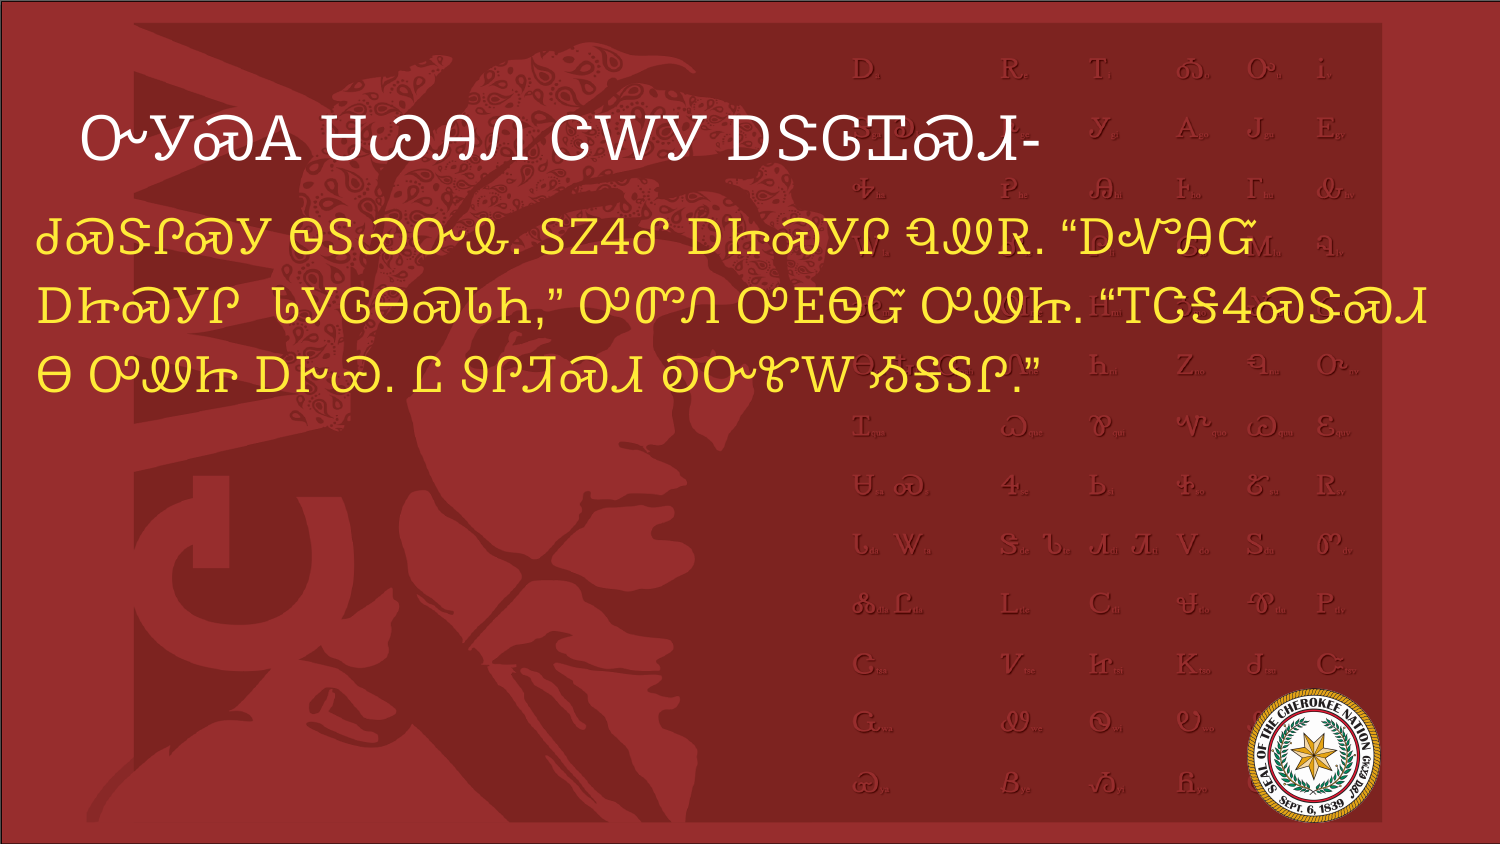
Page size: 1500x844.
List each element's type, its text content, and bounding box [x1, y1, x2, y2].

title ᏅᎩᏍᎪ ᏌᏊᎯᏁ ᏣᎳᎩ ᎠᏕᎶᏆᏍᏗ- [63, 75, 1437, 180]
picture [0, 0, 1500, 844]
list ᏧᏍᏕᎵᏍᎩ ᏫᏚᏯᏅᎲ. ᏚᏃᏎᎴ ᎠᏥᏍᎩᎵ ᏄᏪᏒ. “ᎠᏉᎯᏳ ᎠᏥᏍᎩᎵ ᏓᎩᎶᎾᏍᏓᏂ,” ᎤᏛᏁ ᎤᎬᏫᏳ ᎤᏪᏥ. “ᎢᏣᎦᏎᏍᏕᏍᏗ Ꮎ ᎤᏪᏥ ᎠᎨᏯ. Ꮭ ᏭᎵᏘᏍᏗ ᎧᏅᏑᎳ ᏱᎦᏚᎵ.” [20, 180, 1485, 806]
